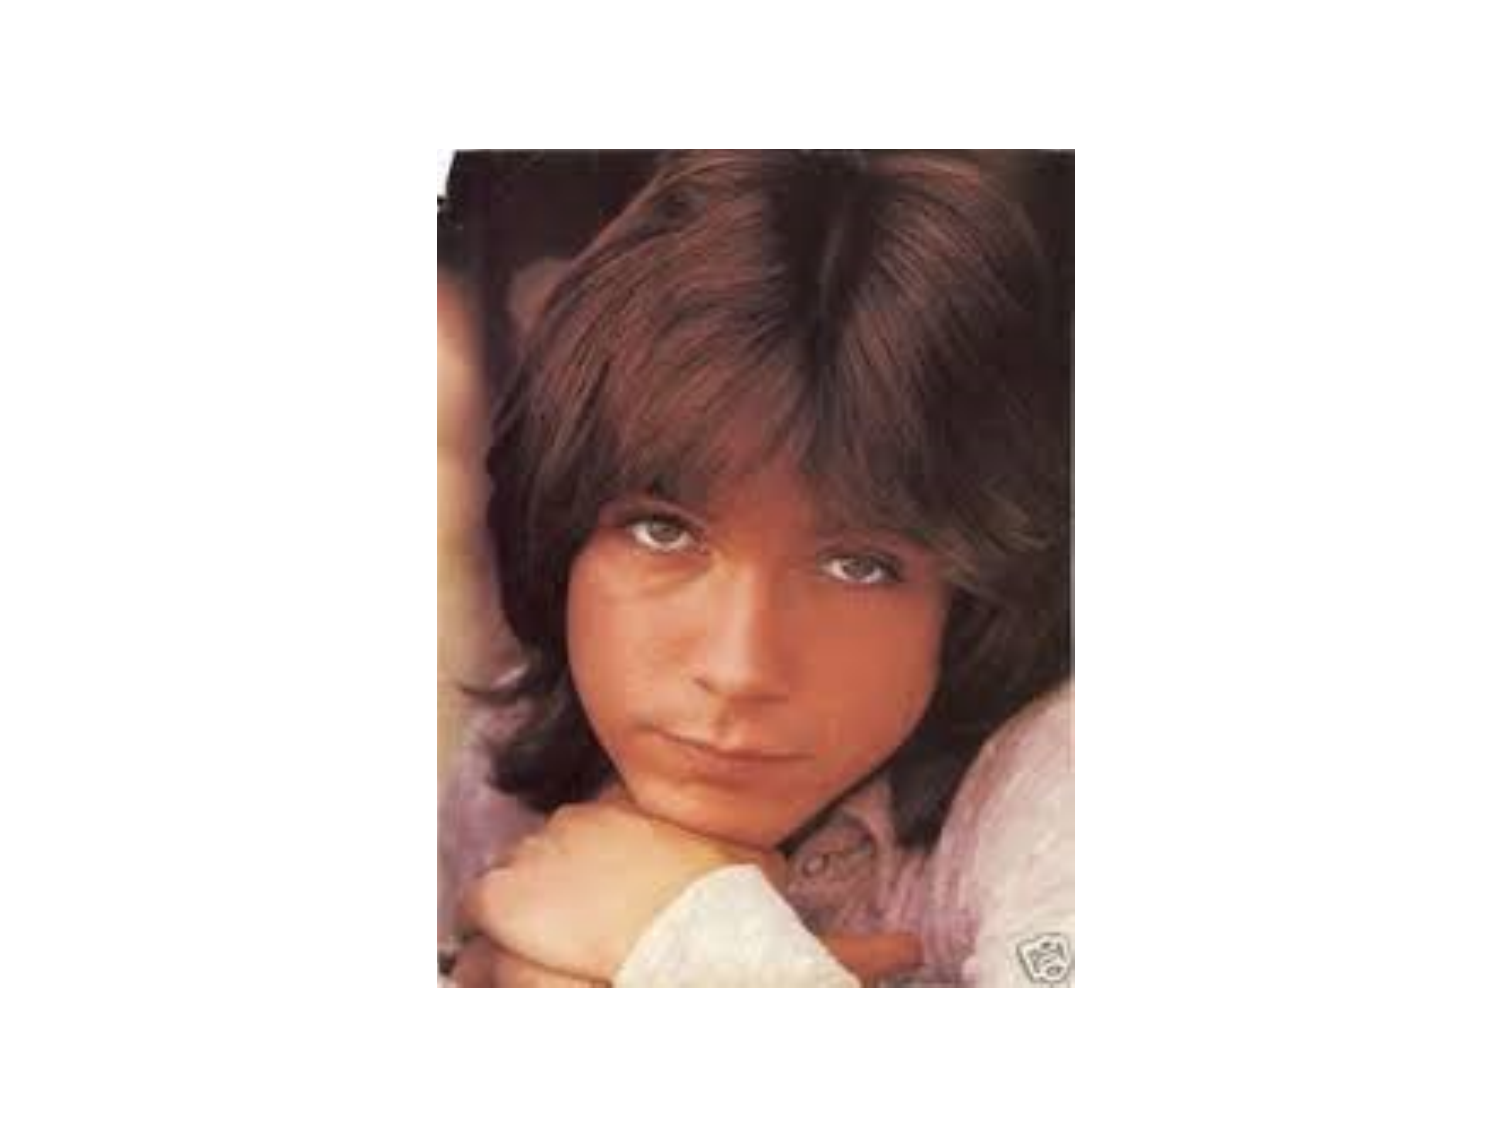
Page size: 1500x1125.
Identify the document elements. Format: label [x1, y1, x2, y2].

list [437, 149, 1076, 988]
